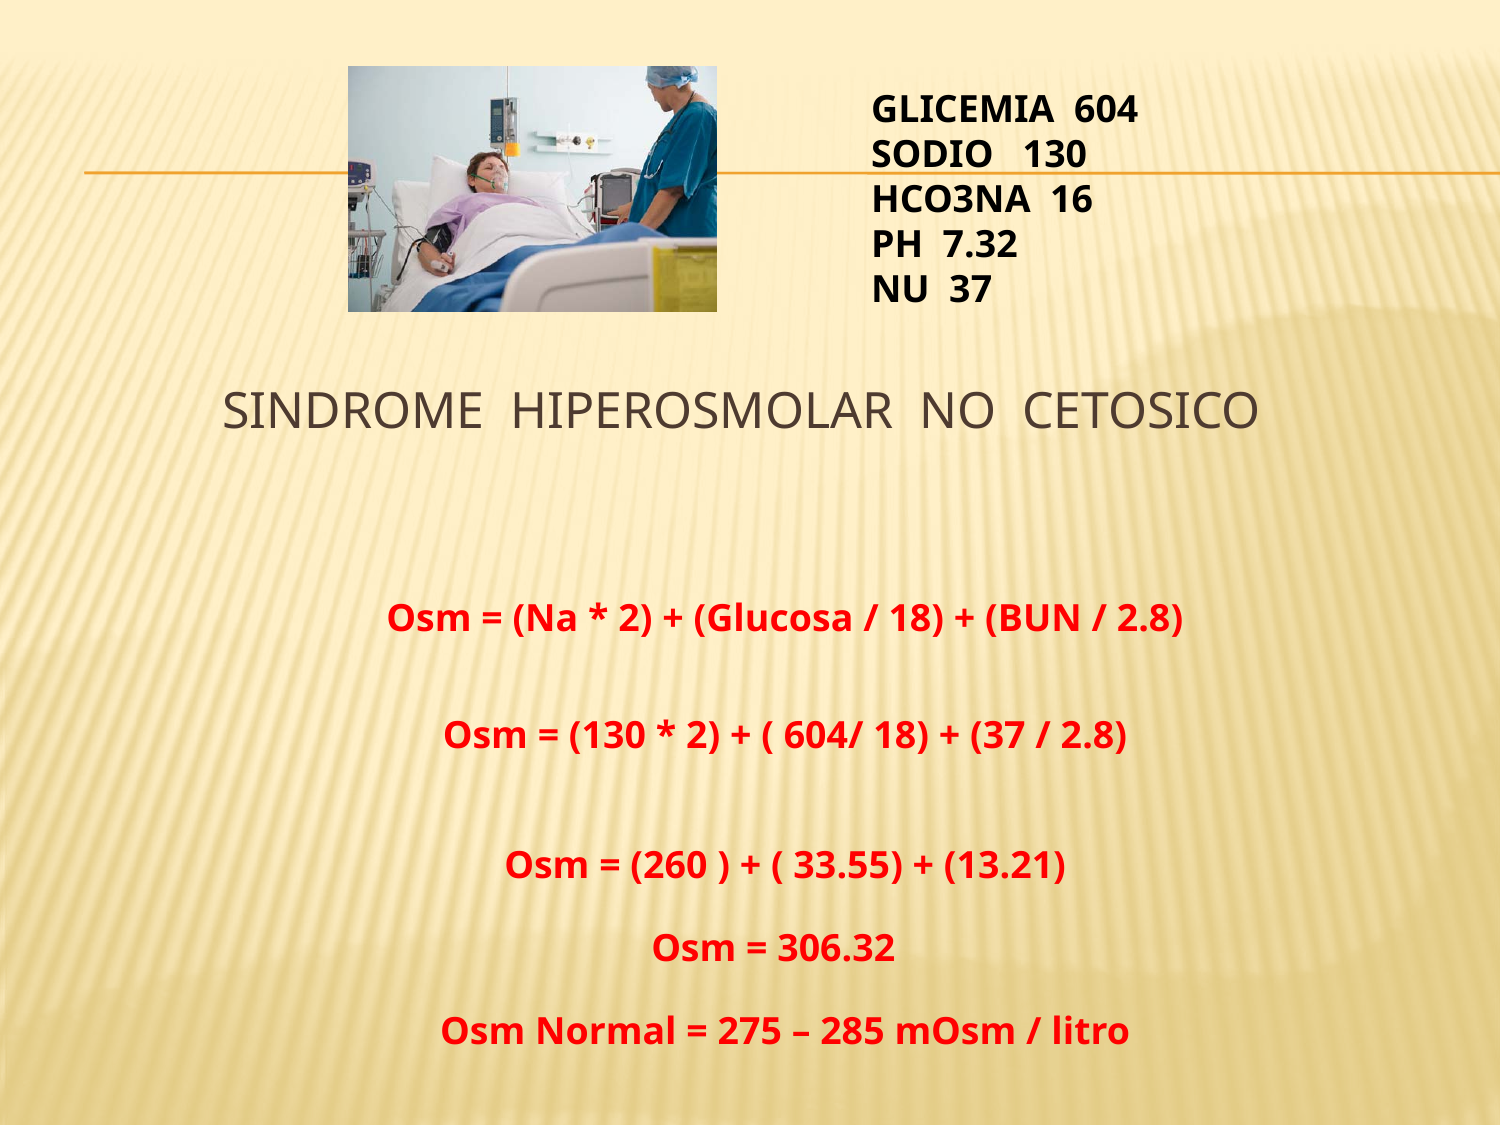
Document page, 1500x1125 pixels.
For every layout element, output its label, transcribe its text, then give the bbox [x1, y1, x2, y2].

title Sindrome hiperosmolar no cetosico [29, 326, 1455, 492]
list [348, 66, 717, 313]
text_box Osm Normal = 275 – 285 mOsm / litro [324, 999, 1247, 1060]
text_box Osm = 306.32 [312, 916, 1235, 977]
text_box Osm = (260 ) + ( 33.55) + (13.21) [324, 834, 1247, 894]
text_box Osm = (130 * 2) + ( 604/ 18) + (37 / 2.8) [324, 704, 1247, 764]
text_box GLICEMIA 604 SODIO 130 HCO3NA 16 PH 7.32 NU 37 [856, 78, 1199, 318]
text_box Osm = (Na * 2) + (Glucosa / 18) + (BUN / 2.8) [312, 586, 1258, 646]
